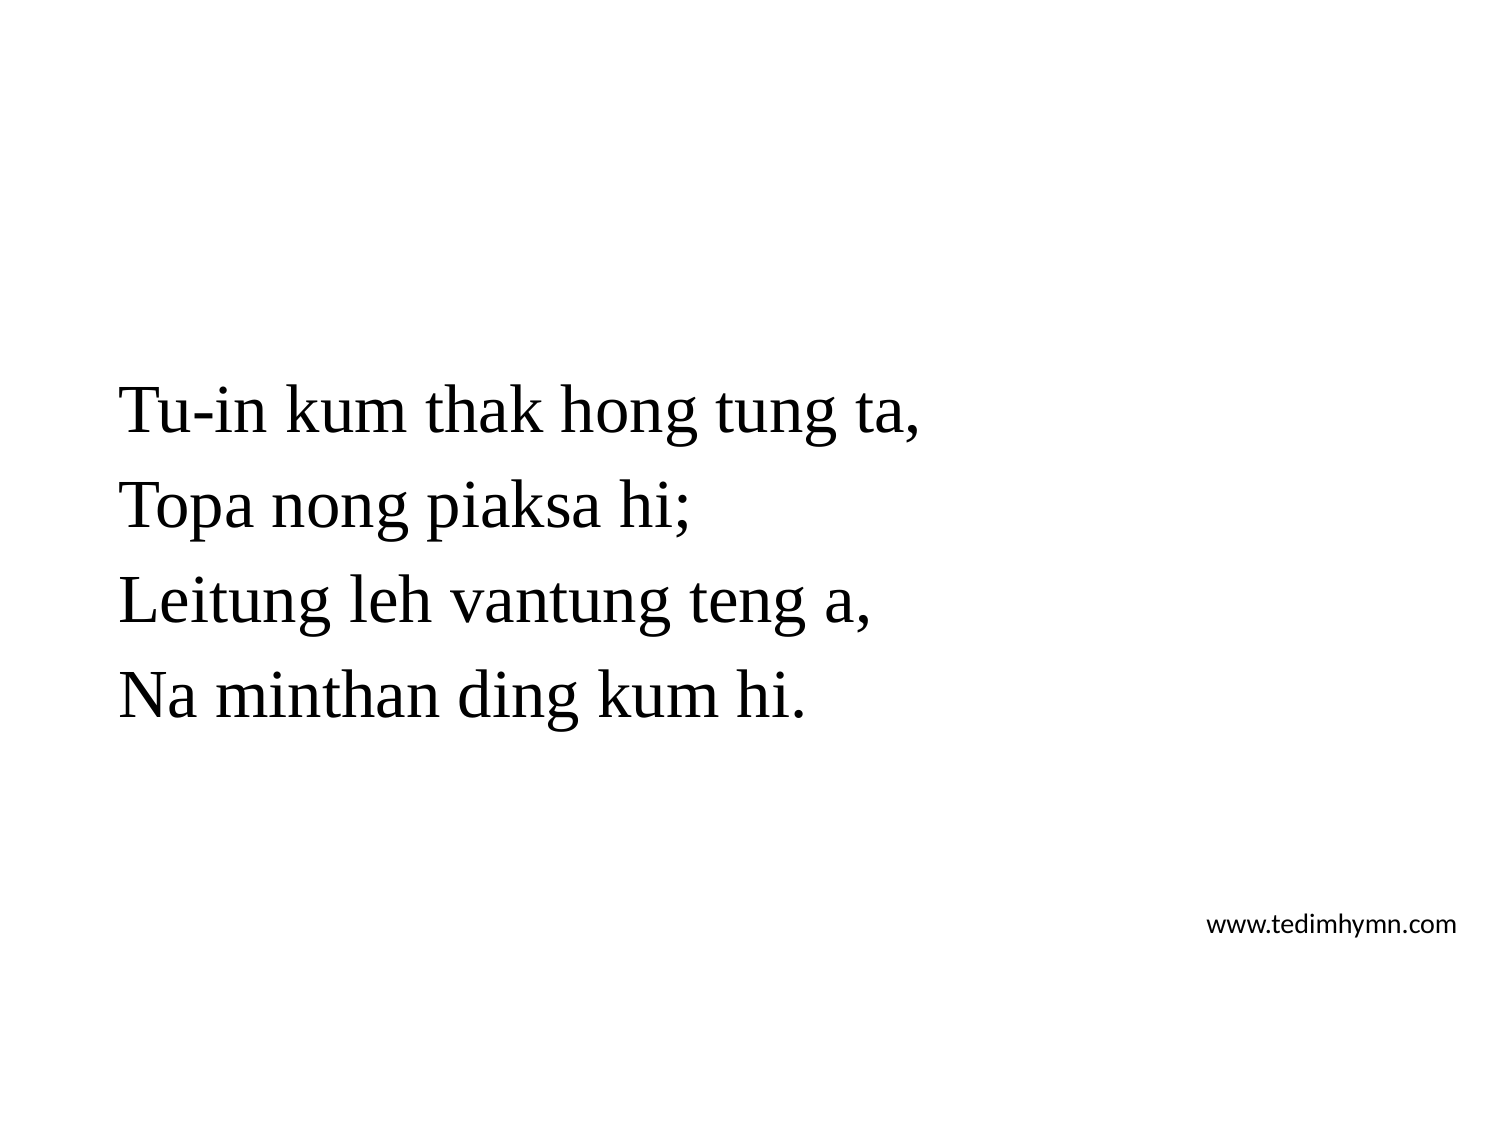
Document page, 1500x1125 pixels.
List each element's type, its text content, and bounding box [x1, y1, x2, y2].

list Tu-in kum thak hong tung ta, Topa nong piaksa hi; Leitung leh vantung teng a, Na minthan ding kum hi. [103, 365, 1397, 901]
text_box www.tedimhymn.com [1191, 897, 1500, 947]
